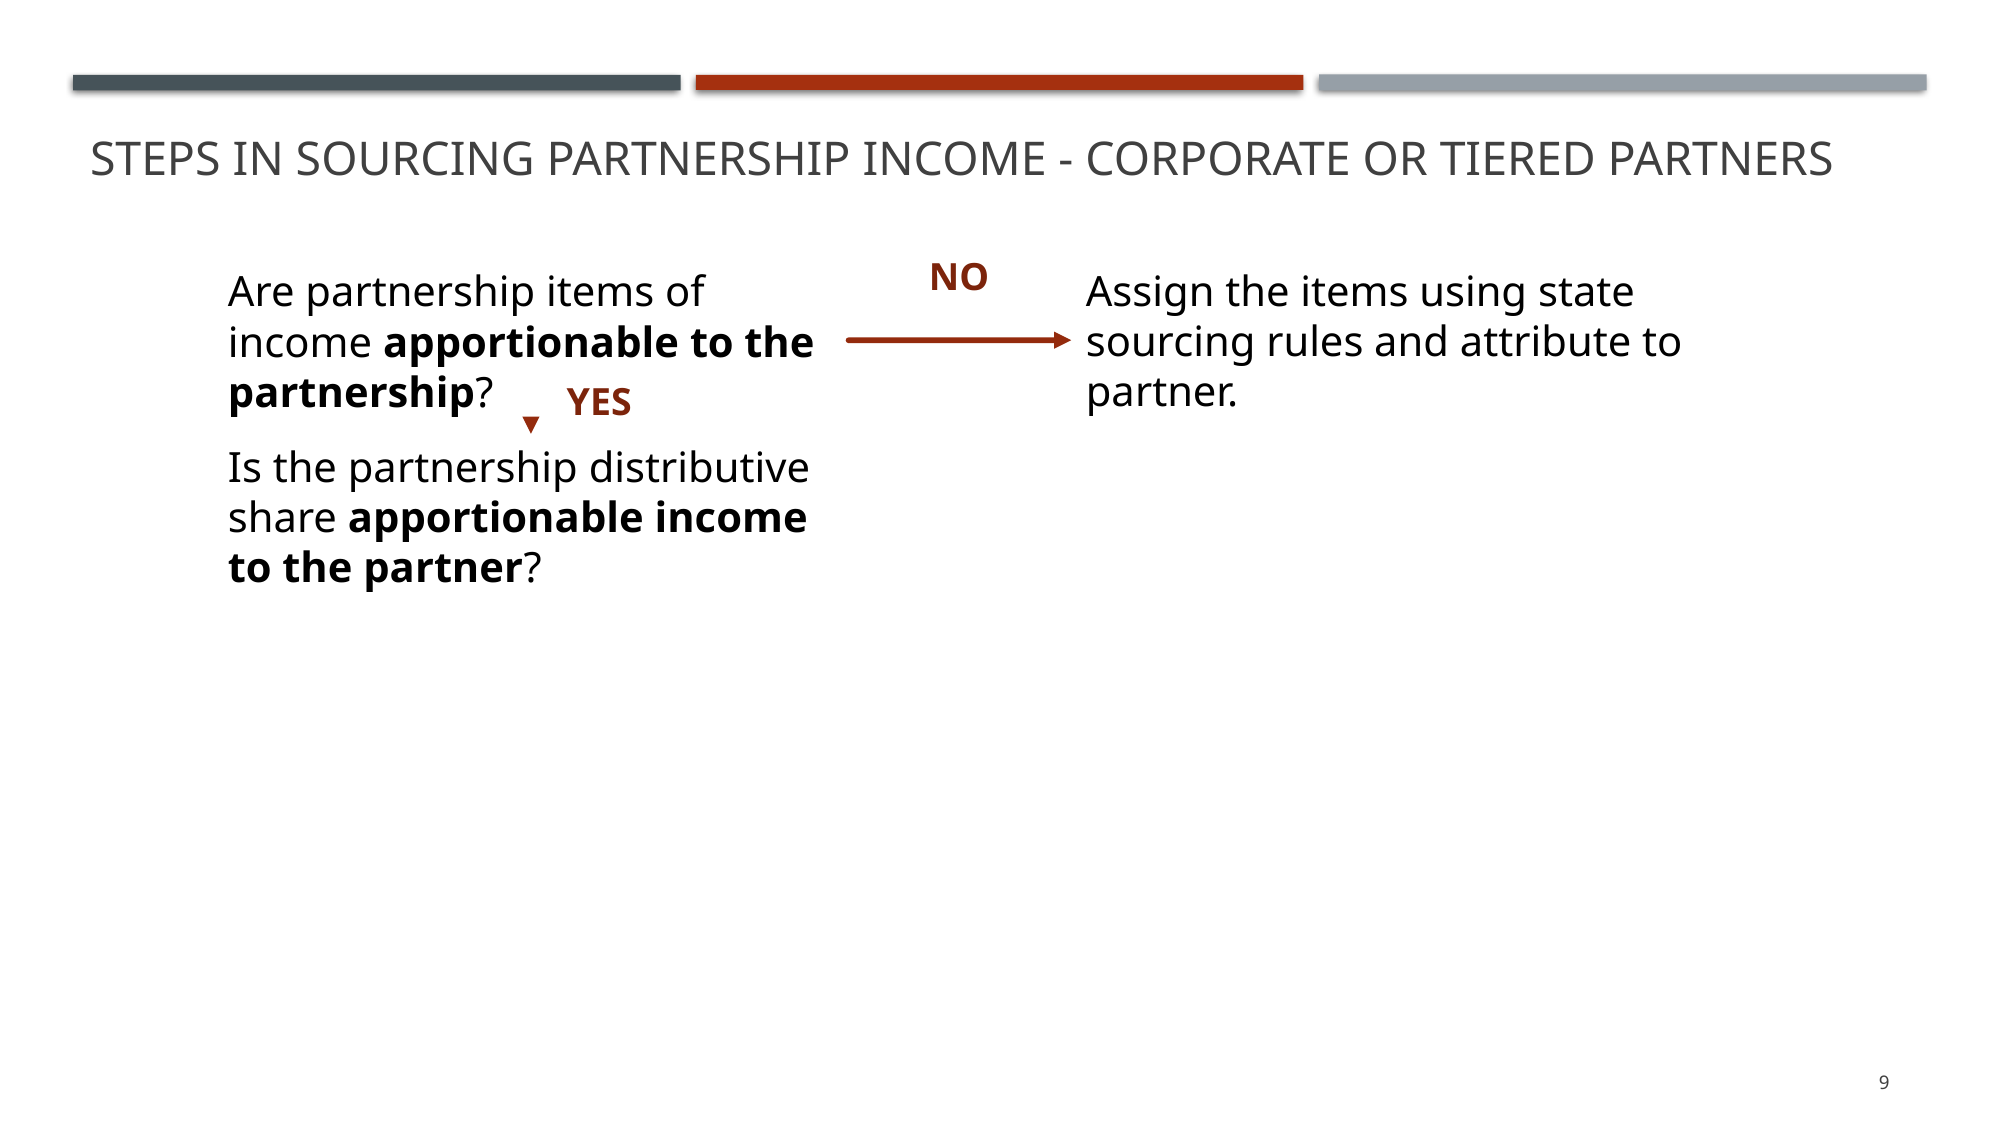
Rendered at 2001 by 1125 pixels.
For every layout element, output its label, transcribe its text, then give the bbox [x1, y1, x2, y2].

text_box Assign the items using state sourcing rules and attribute to partner. [1071, 257, 1787, 423]
text_box YES [551, 370, 650, 431]
text_box Are partnership items of income apportionable to the partnership? [213, 257, 849, 423]
title Steps in Sourcing Partnership Income - Corporate or Tiered Partners [75, 115, 1932, 193]
slide_number 9 [1732, 1053, 1905, 1114]
text_box Is the partnership distributive share apportionable income to the partner? [213, 433, 849, 599]
text_box NO [914, 245, 1013, 306]
